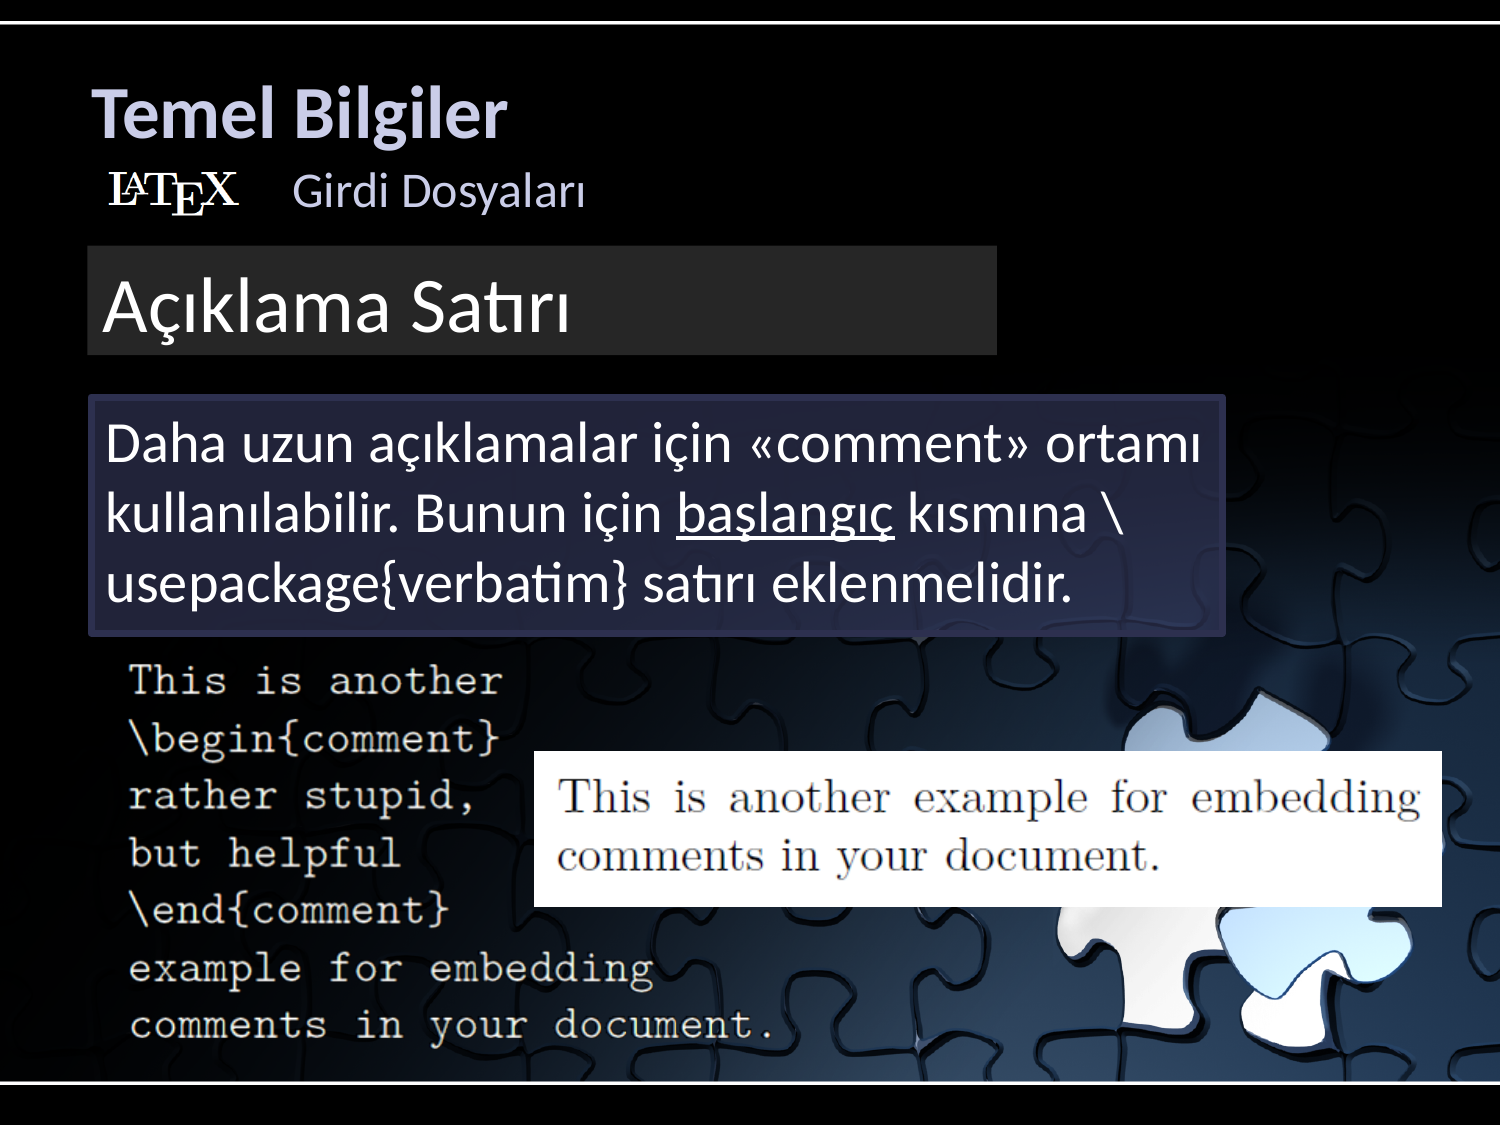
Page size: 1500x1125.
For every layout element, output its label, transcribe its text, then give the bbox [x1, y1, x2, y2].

picture [0, 0, 1500, 1125]
list Girdi Dosyaları [87, 149, 1442, 225]
text_box Daha uzun açıklamalar için «comment» ortamı kullanılabilir. Bunun için başlangıç kısmına \usepackage{verbatim} satırı eklenmelidir. [88, 394, 1226, 637]
text_box Açıklama Satırı [87, 245, 997, 356]
title Temel Bilgiler [76, 56, 1427, 162]
